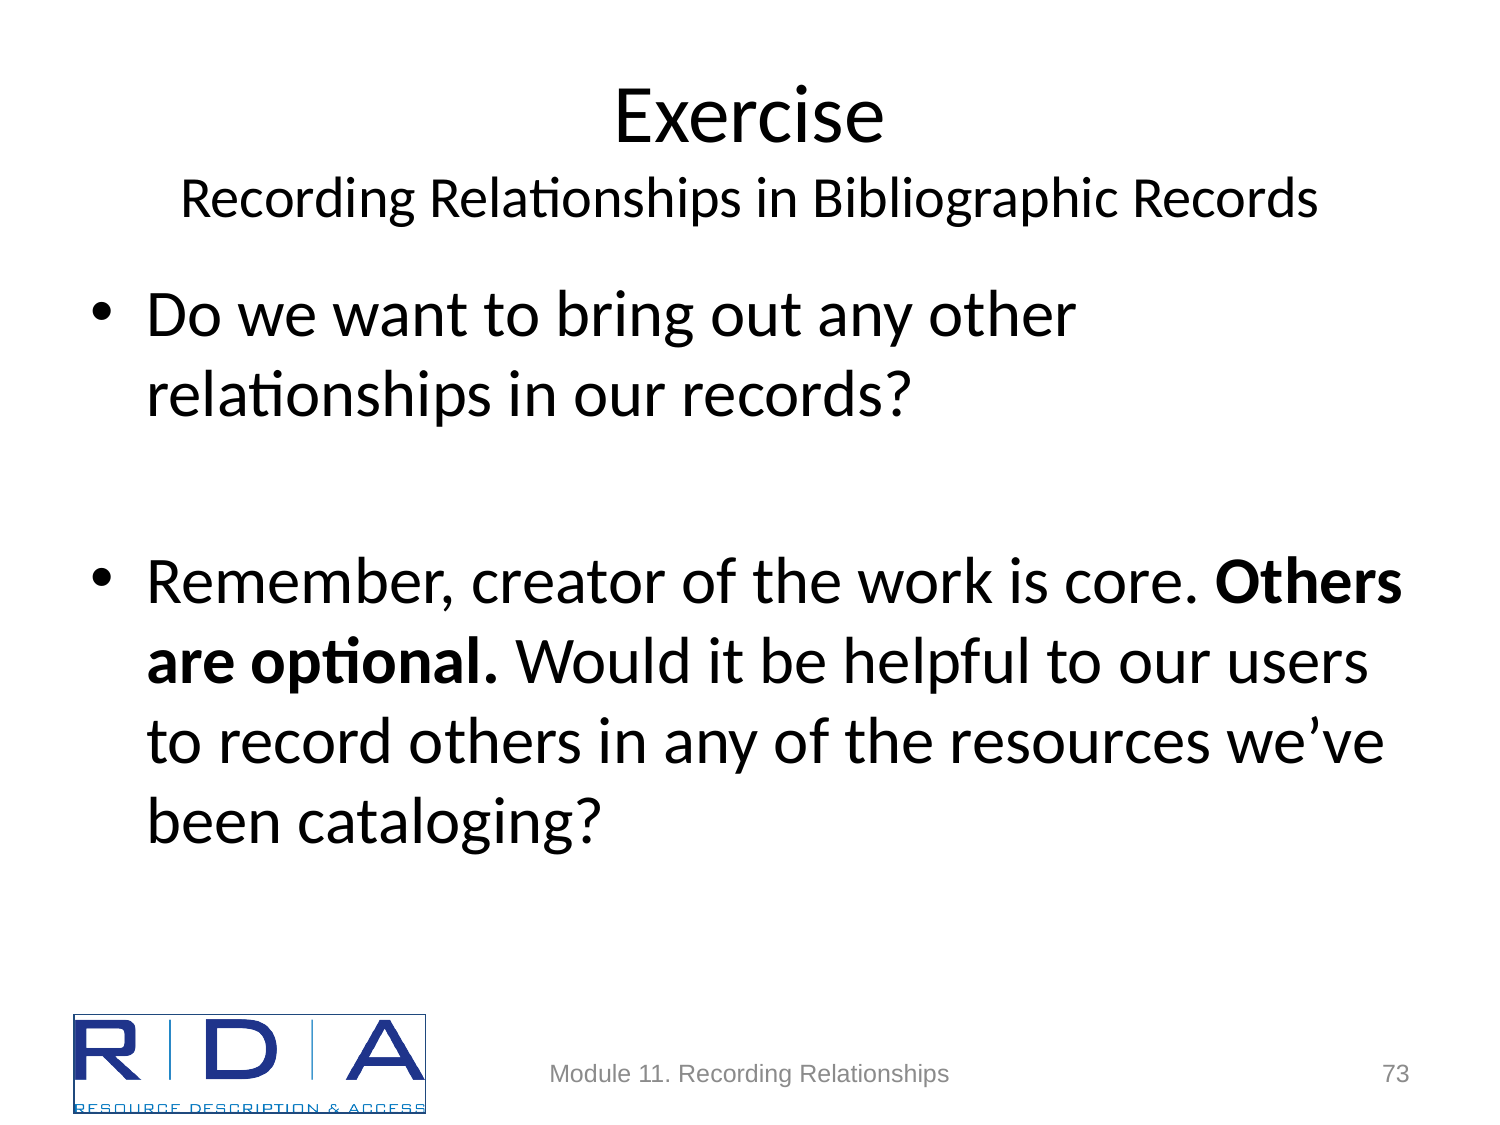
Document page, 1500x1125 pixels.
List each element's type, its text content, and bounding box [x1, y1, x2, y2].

list Do we want to bring out any other relationships in our records? Remember, creator of the work is core. Others are optional. Would it be helpful to our users to record others in any of the resources we’ve been cataloging? [75, 262, 1425, 1005]
picture [75, 1015, 425, 1112]
footer Module 11. Recording Relationships [512, 1042, 988, 1103]
title Exercise Recording Relationships in Bibliographic Records [75, 50, 1425, 238]
slide_number 73 [1074, 1042, 1425, 1103]
